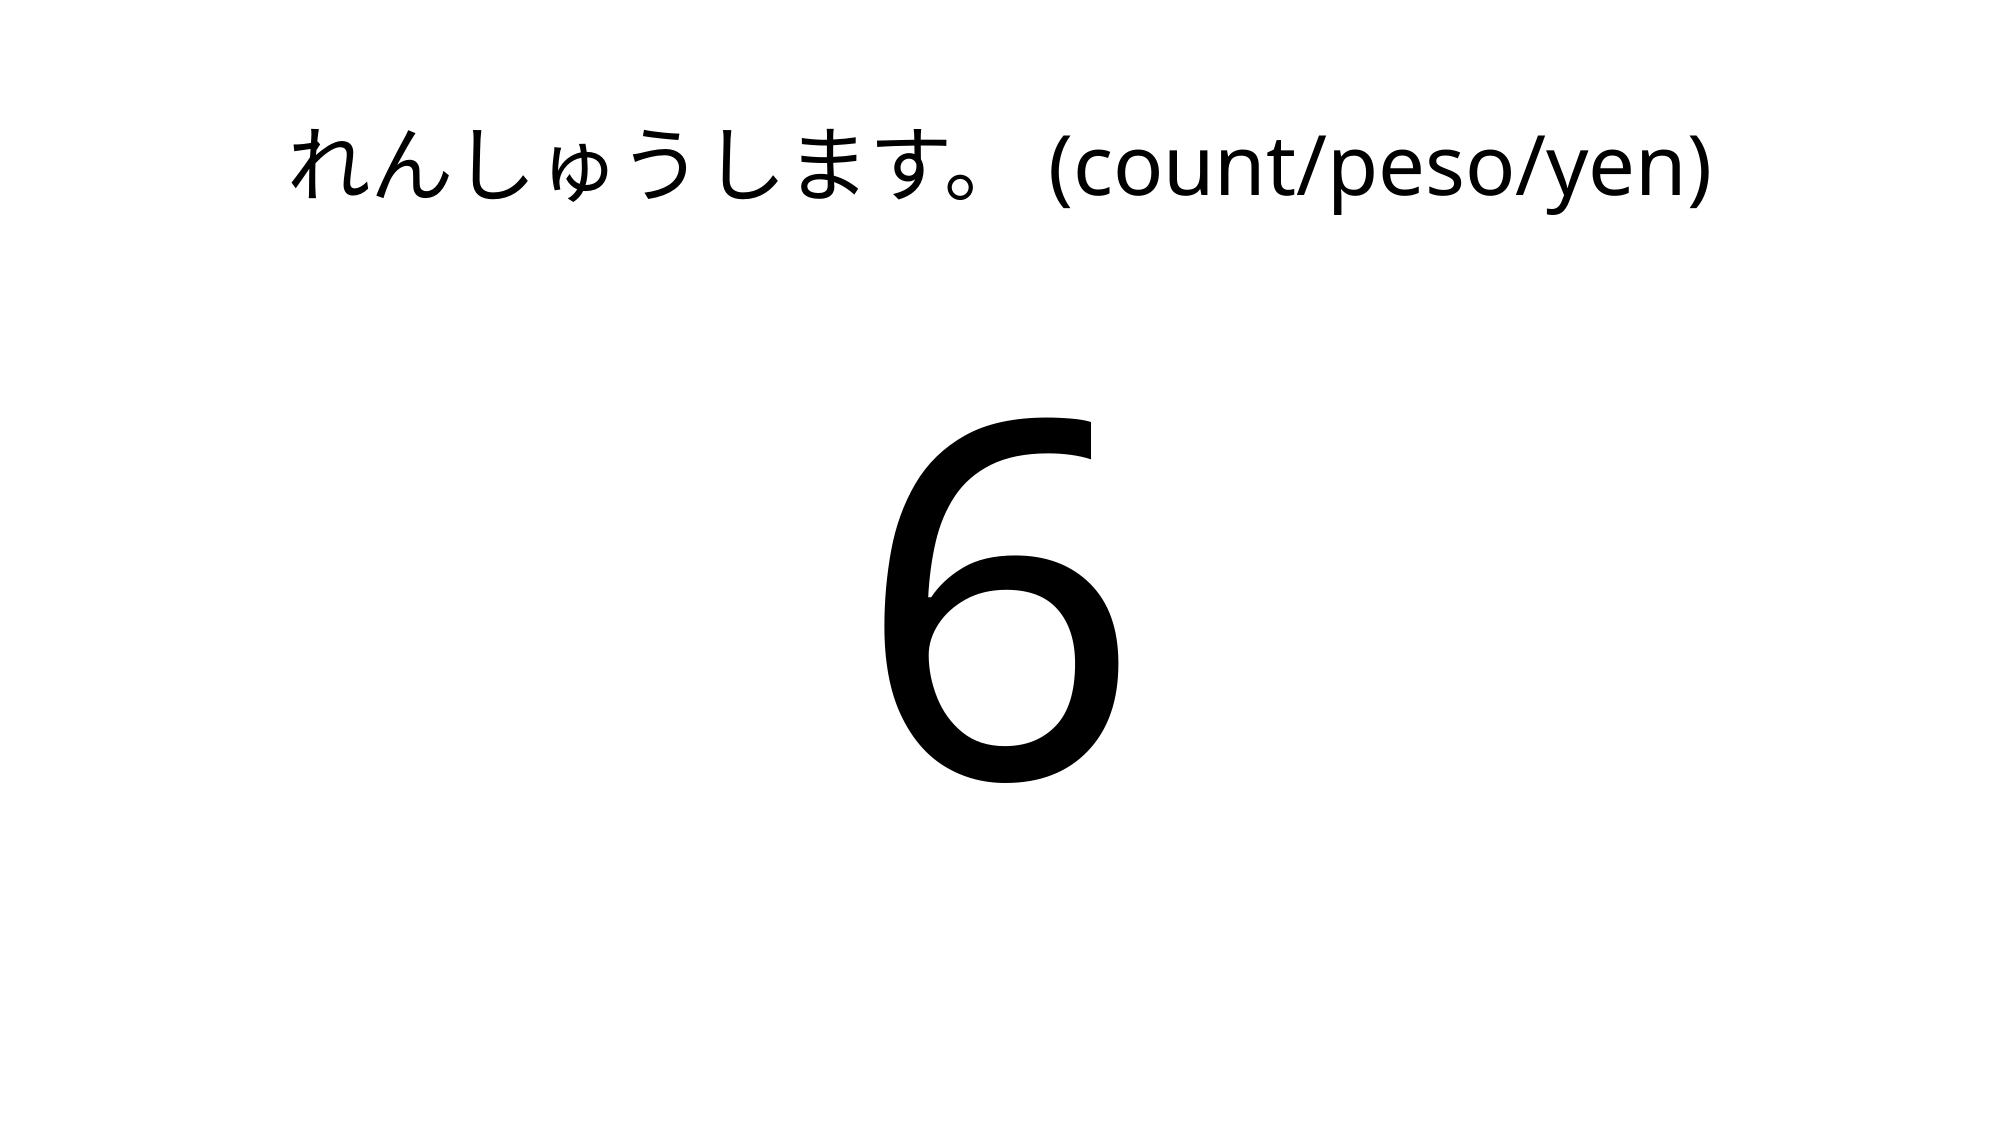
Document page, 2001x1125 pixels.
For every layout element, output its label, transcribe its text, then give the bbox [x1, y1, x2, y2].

title れんしゅうします。(count/peso/yen) 6 [0, 0, 2000, 1010]
